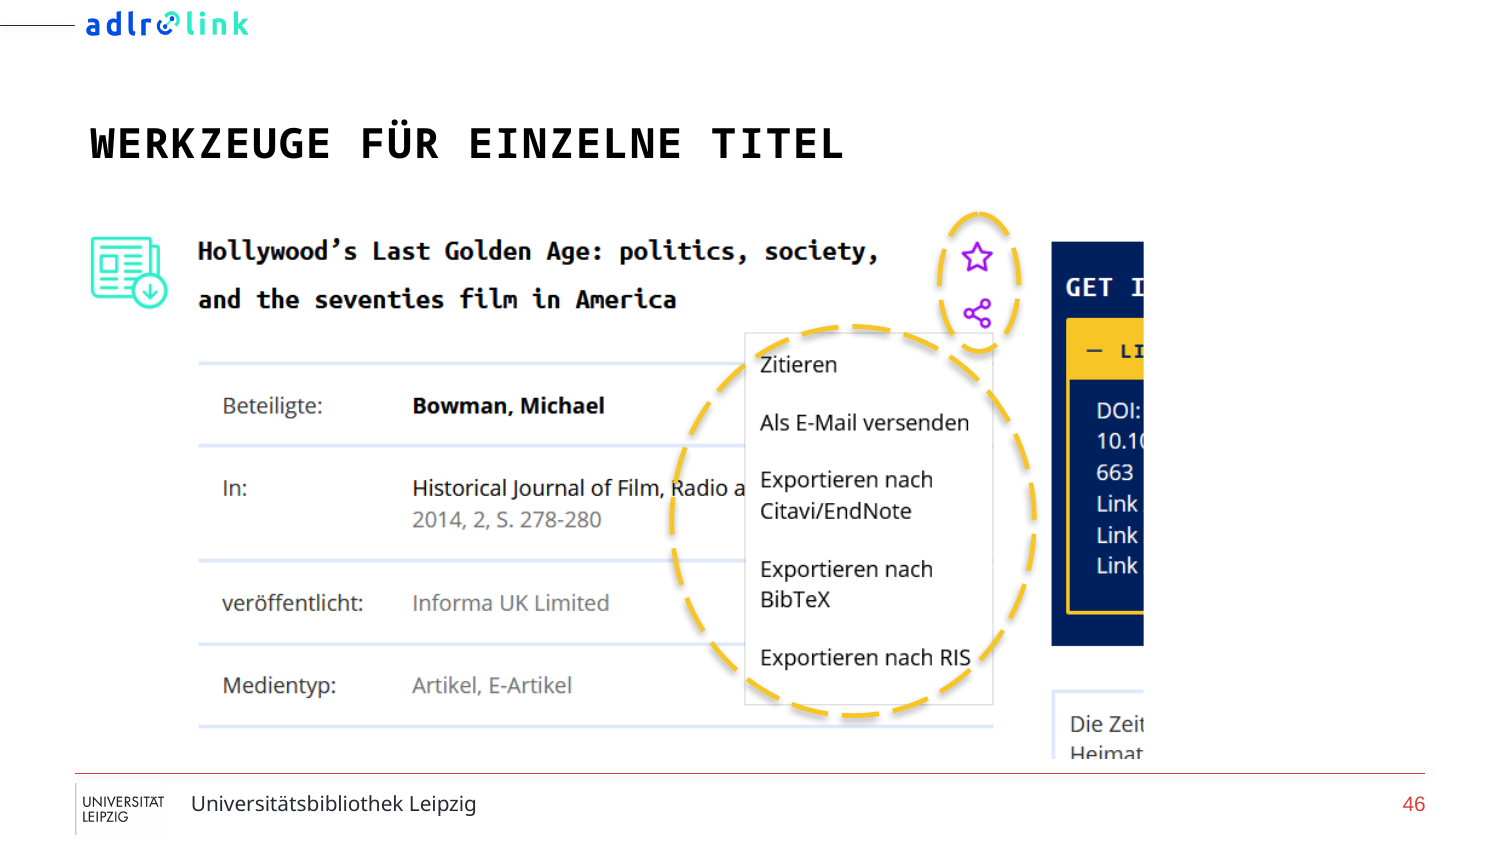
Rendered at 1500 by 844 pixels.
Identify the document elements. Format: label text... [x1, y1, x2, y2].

picture [84, 9, 250, 37]
picture [74, 210, 1144, 760]
title Werkzeuge für einzelne Titel [75, 50, 1224, 175]
slide_number 46 [1304, 790, 1426, 844]
slide_number Universitätsbibliothek Leipzig [190, 790, 1304, 844]
picture [75, 782, 165, 836]
